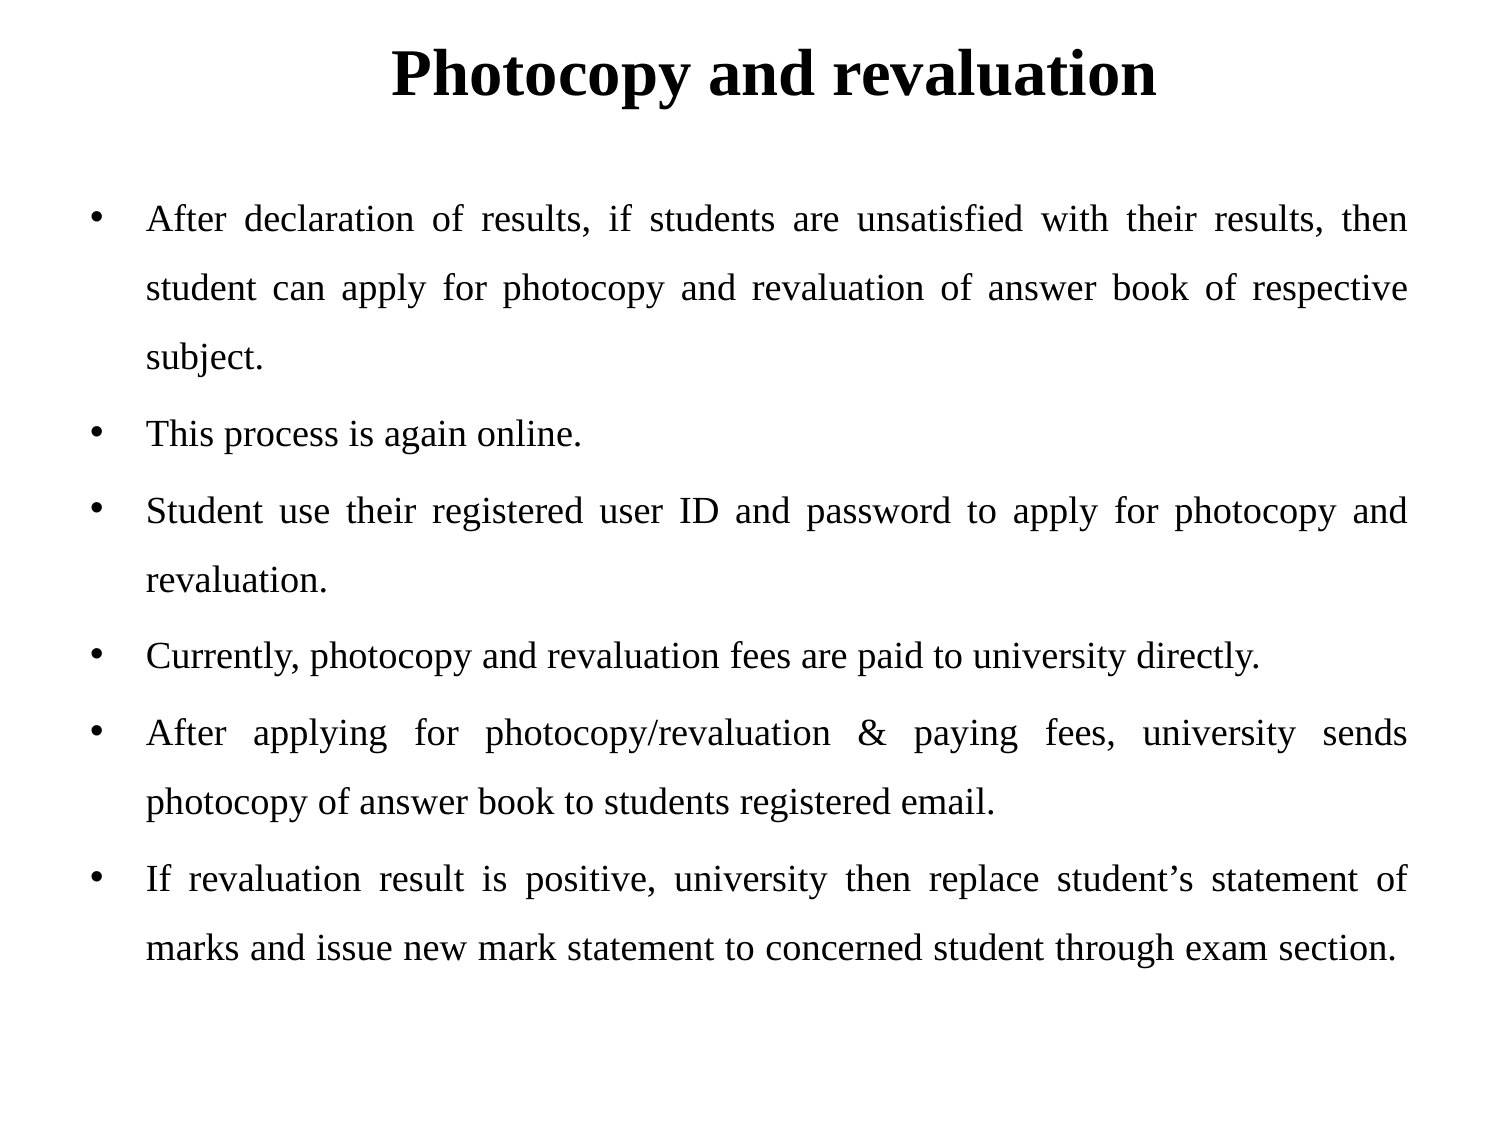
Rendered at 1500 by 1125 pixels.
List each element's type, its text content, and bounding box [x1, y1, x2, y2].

list After declaration of results, if students are unsatisfied with their results, then student can apply for photocopy and revaluation of answer book of respective subject. This process is again online. Student use their registered user ID and password to apply for photocopy and revaluation. Currently, photocopy and revaluation fees are paid to university directly. After applying for photocopy/revaluation & paying fees, university sends photocopy of answer book to students registered email. If revaluation result is positive, university then replace student’s statement of marks and issue new mark statement to concerned student through exam section. [75, 162, 1425, 1005]
title Photocopy and revaluation [99, 0, 1450, 138]
